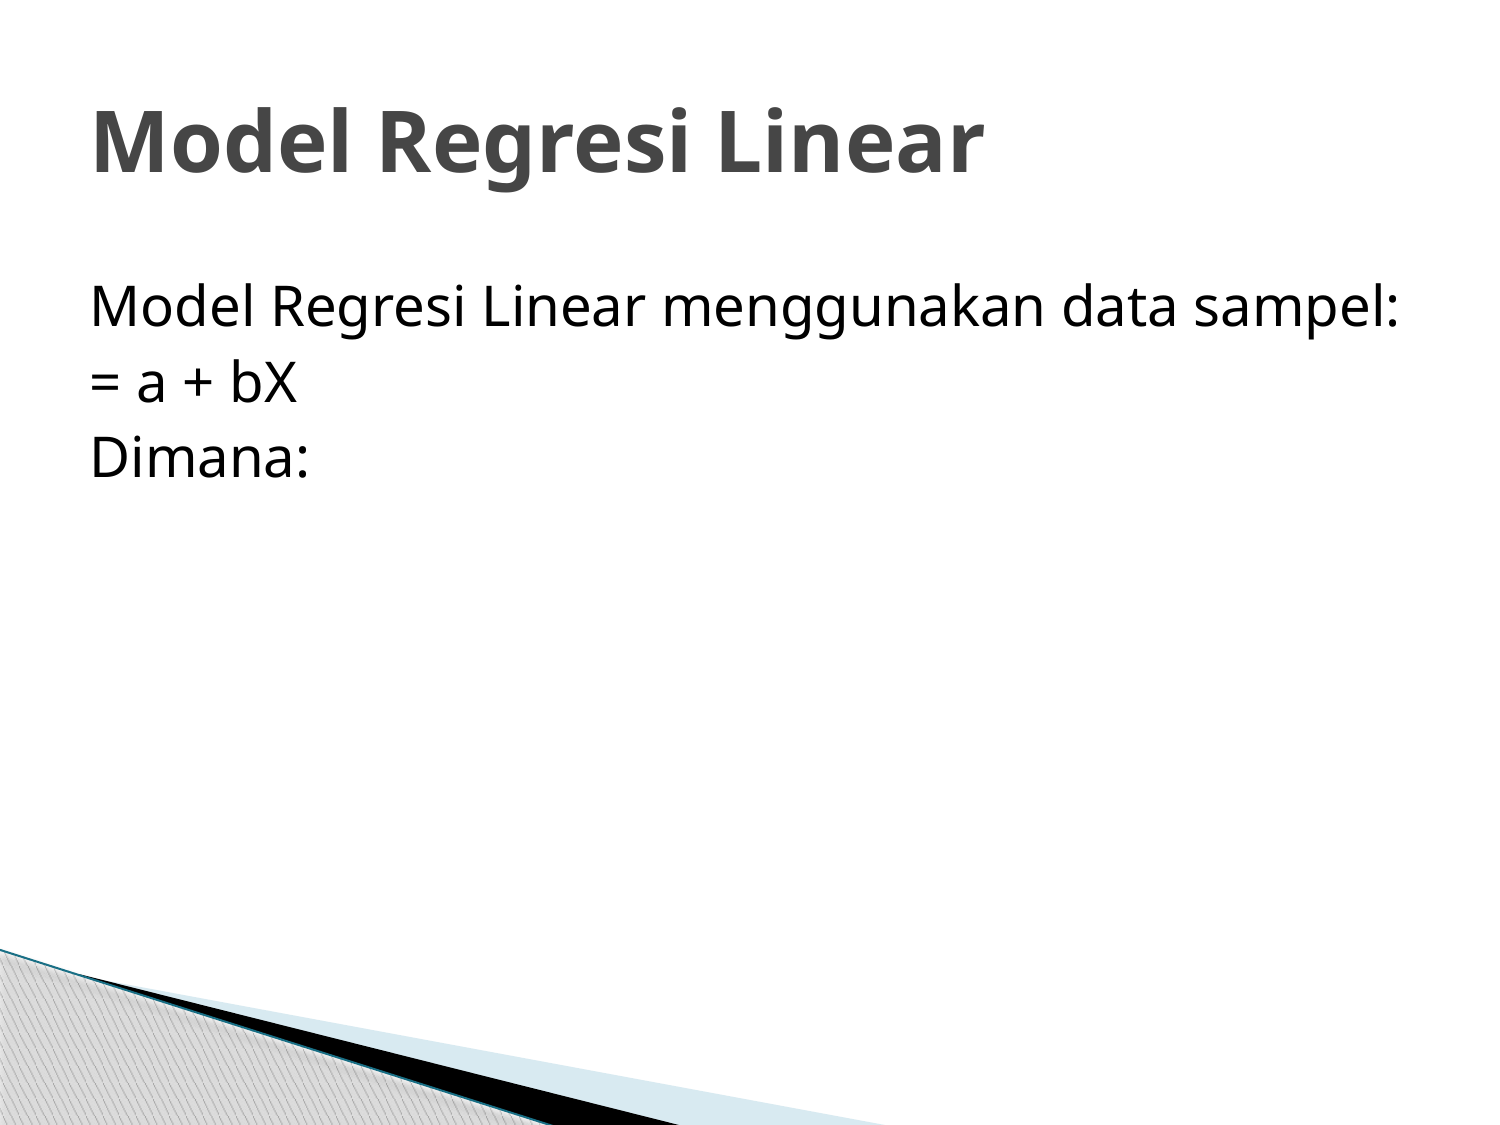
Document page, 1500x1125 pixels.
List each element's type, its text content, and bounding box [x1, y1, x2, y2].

title Model Regresi Linear [75, 45, 1425, 233]
